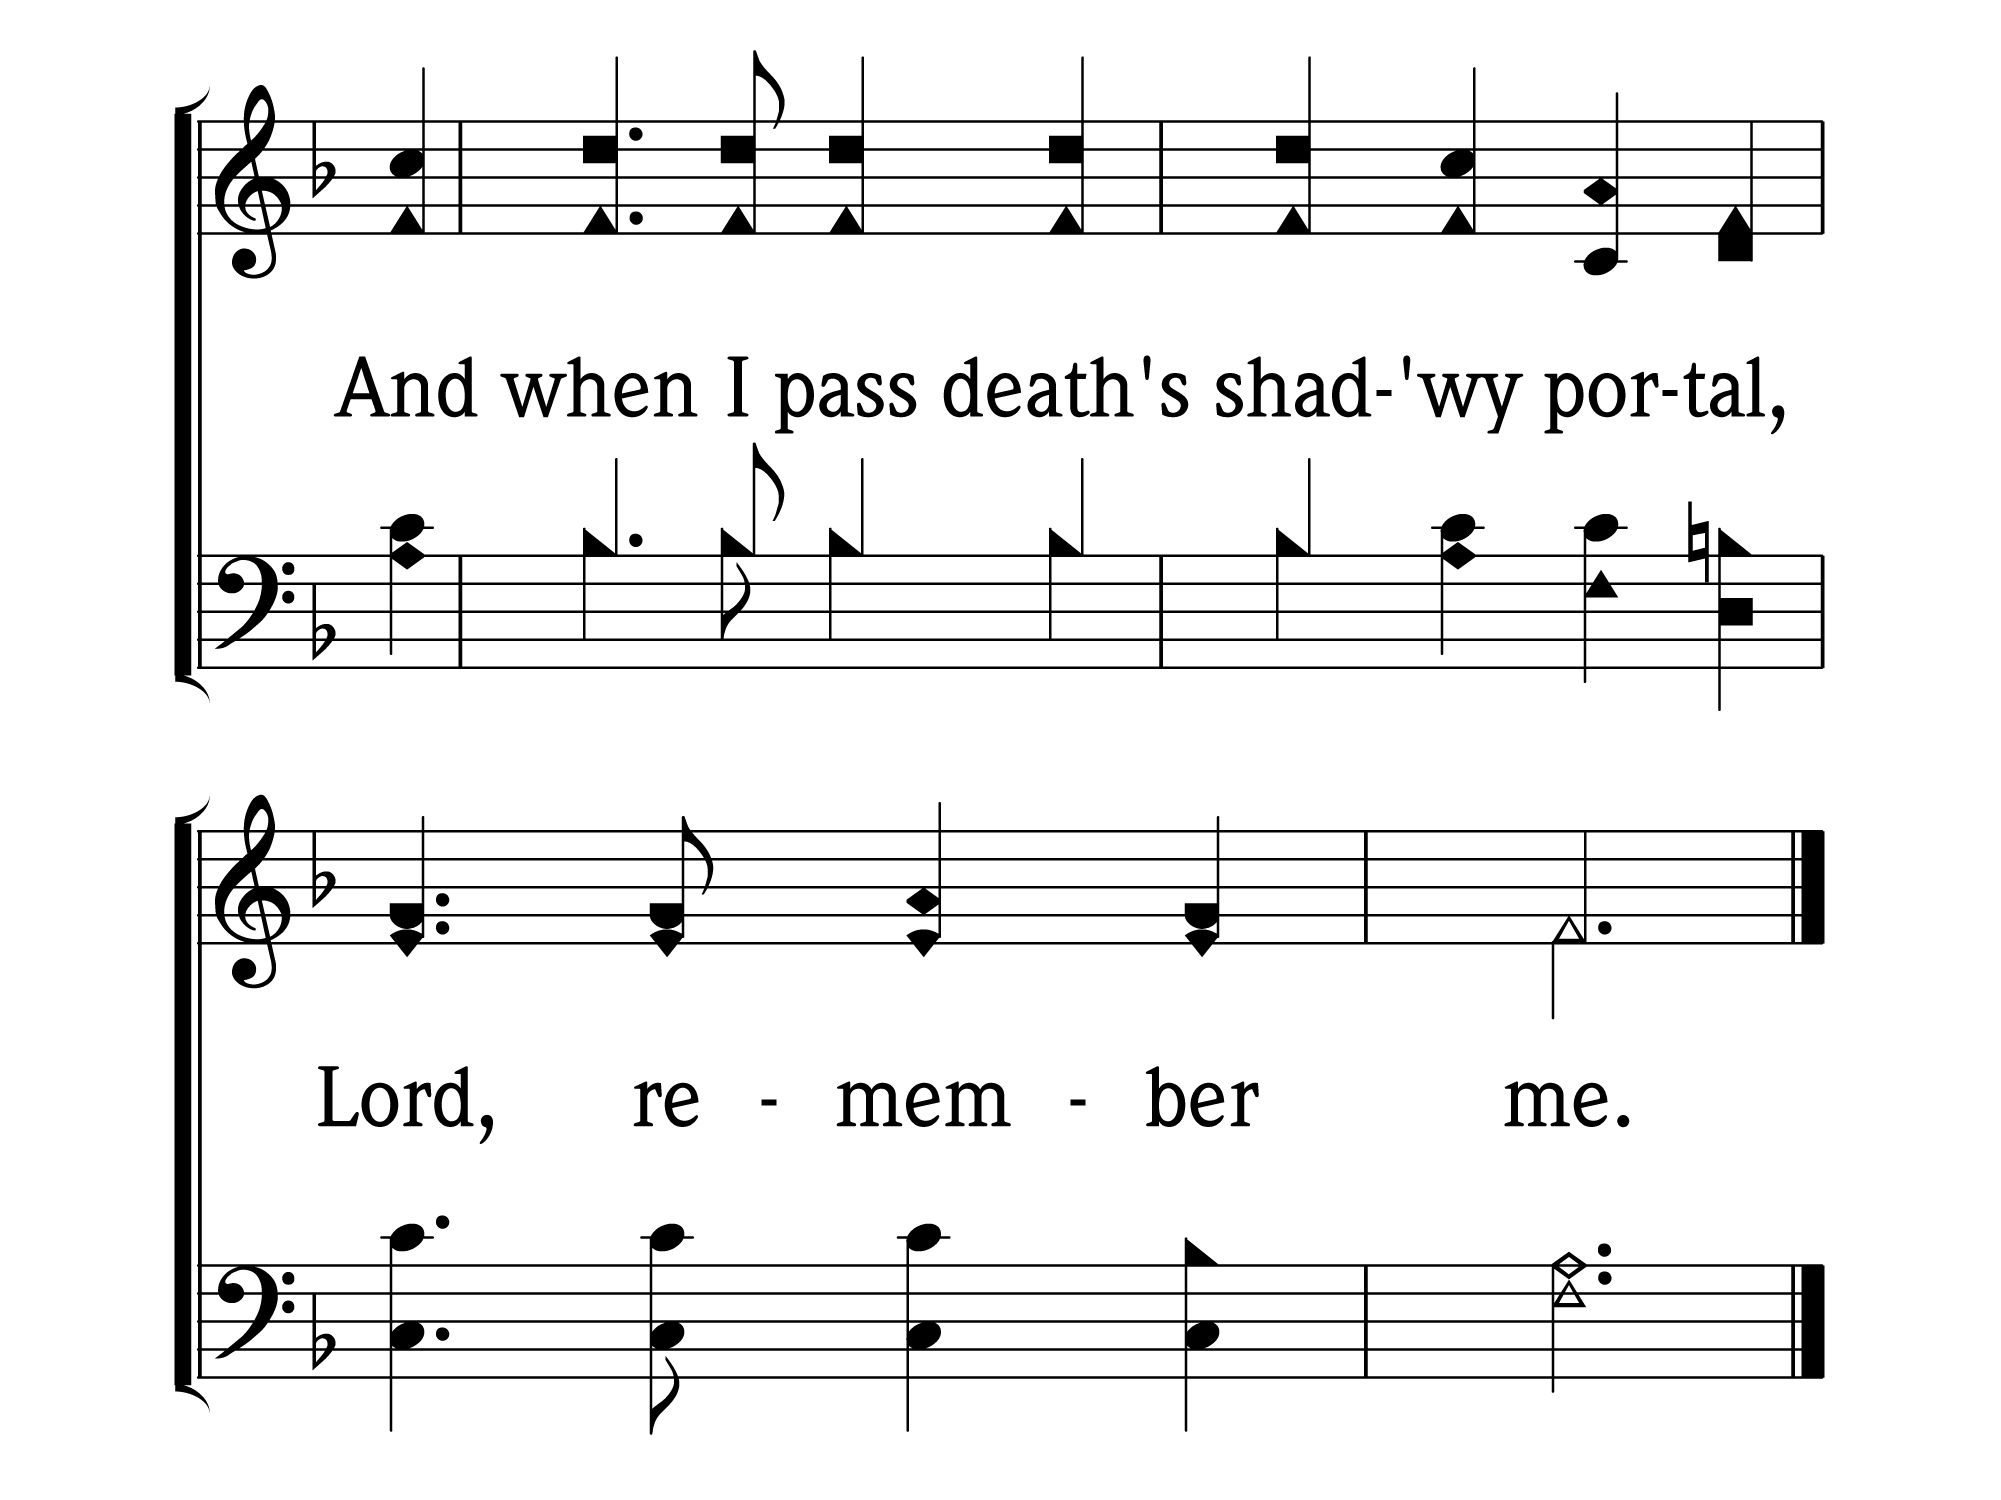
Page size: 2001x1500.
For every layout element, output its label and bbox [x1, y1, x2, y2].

text_box [0, 0, 2000, 1500]
